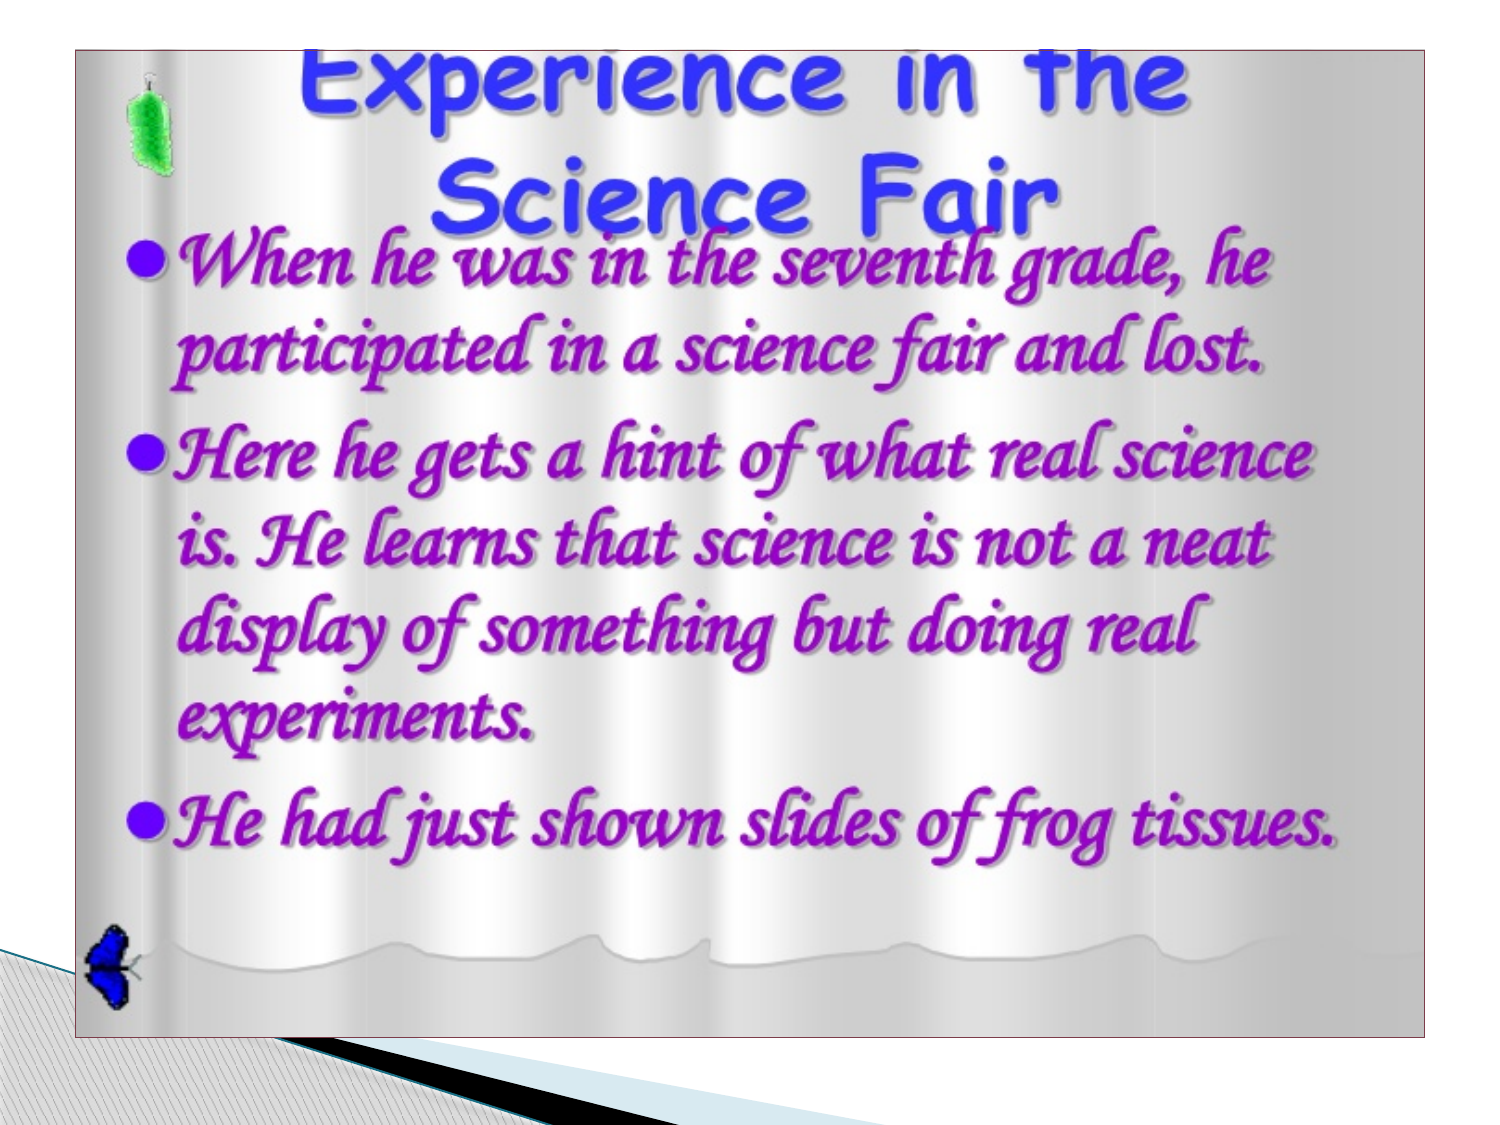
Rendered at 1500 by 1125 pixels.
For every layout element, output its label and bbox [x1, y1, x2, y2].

list [74, 49, 1426, 1038]
